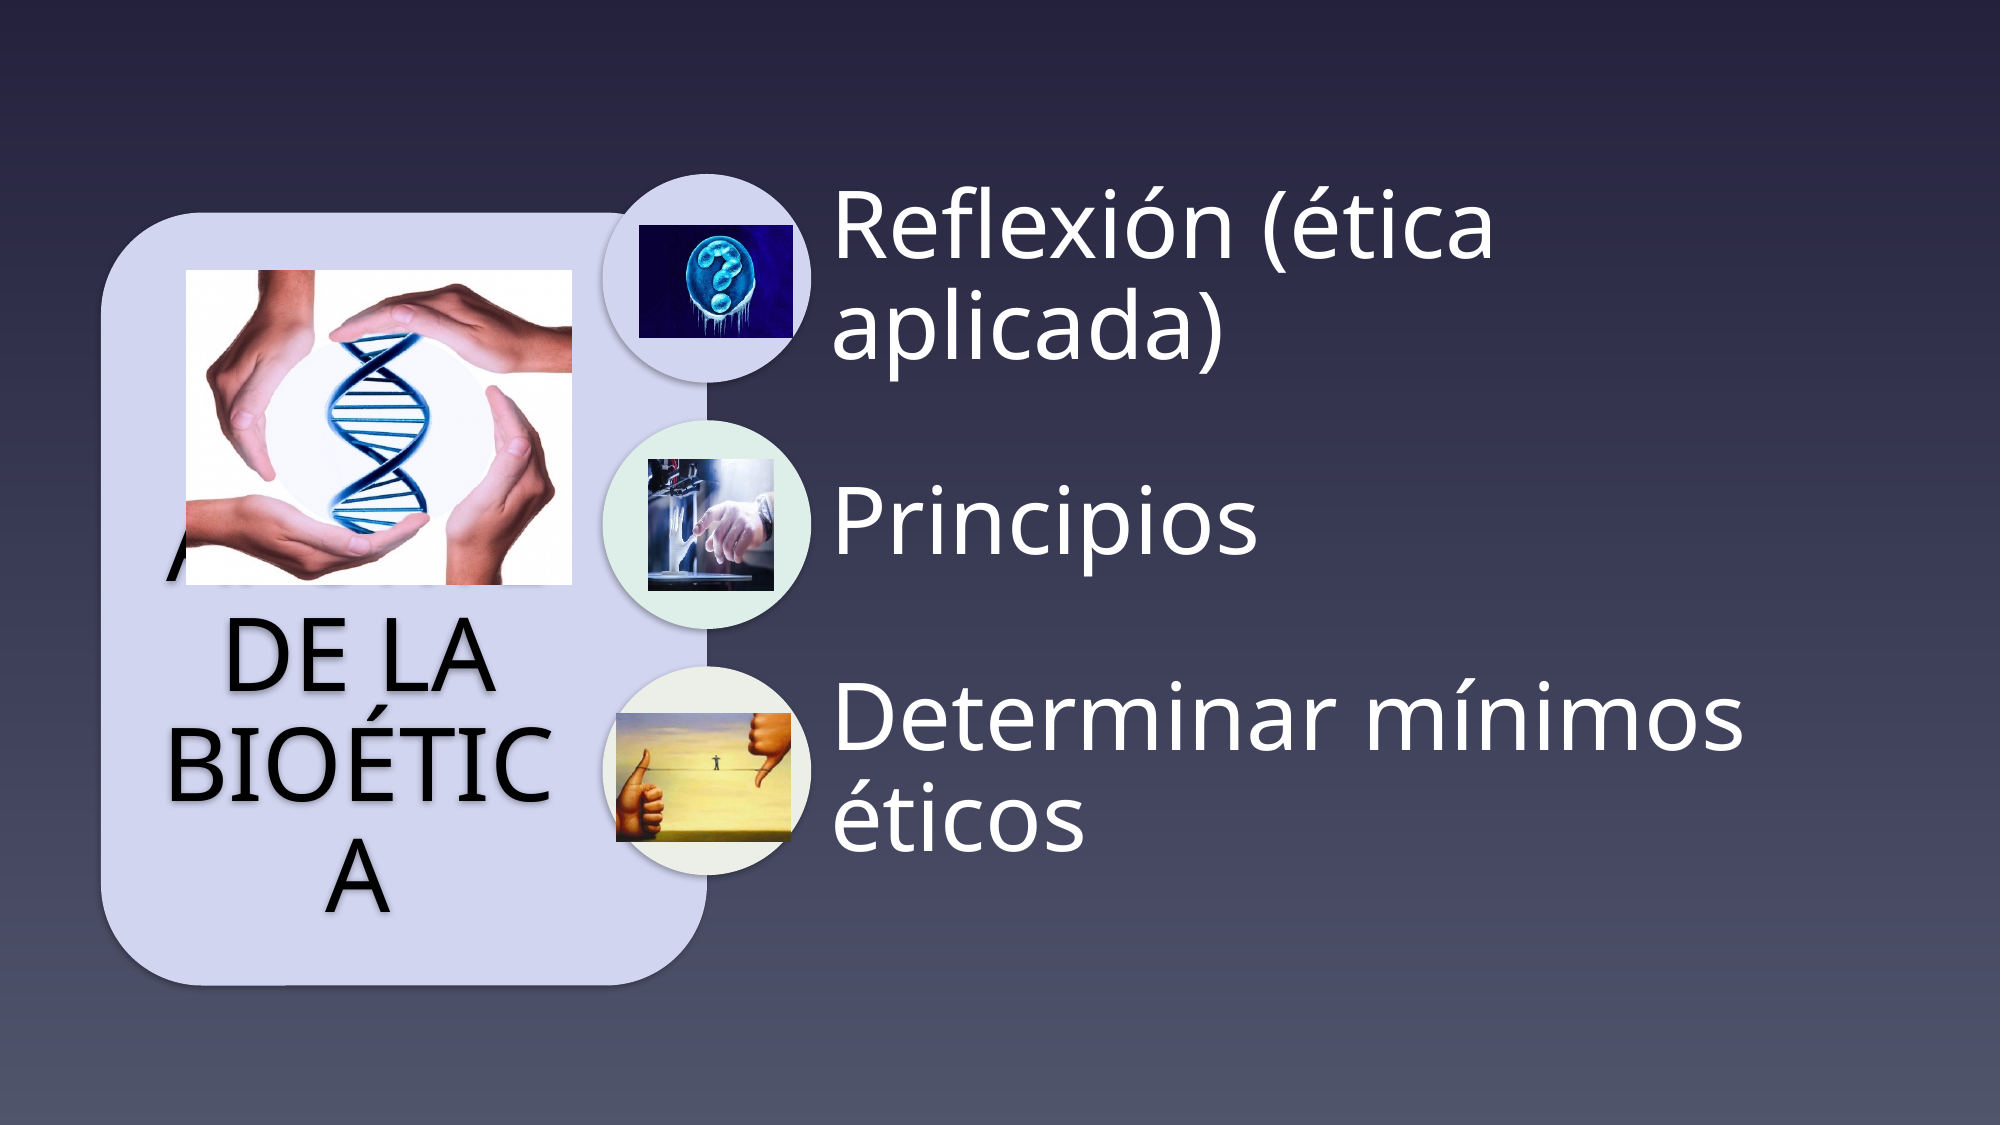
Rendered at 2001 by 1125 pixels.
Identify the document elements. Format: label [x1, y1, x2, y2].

picture [639, 225, 793, 338]
list [99, 154, 1901, 1006]
picture [648, 459, 774, 591]
picture [616, 712, 791, 843]
picture [186, 270, 572, 585]
